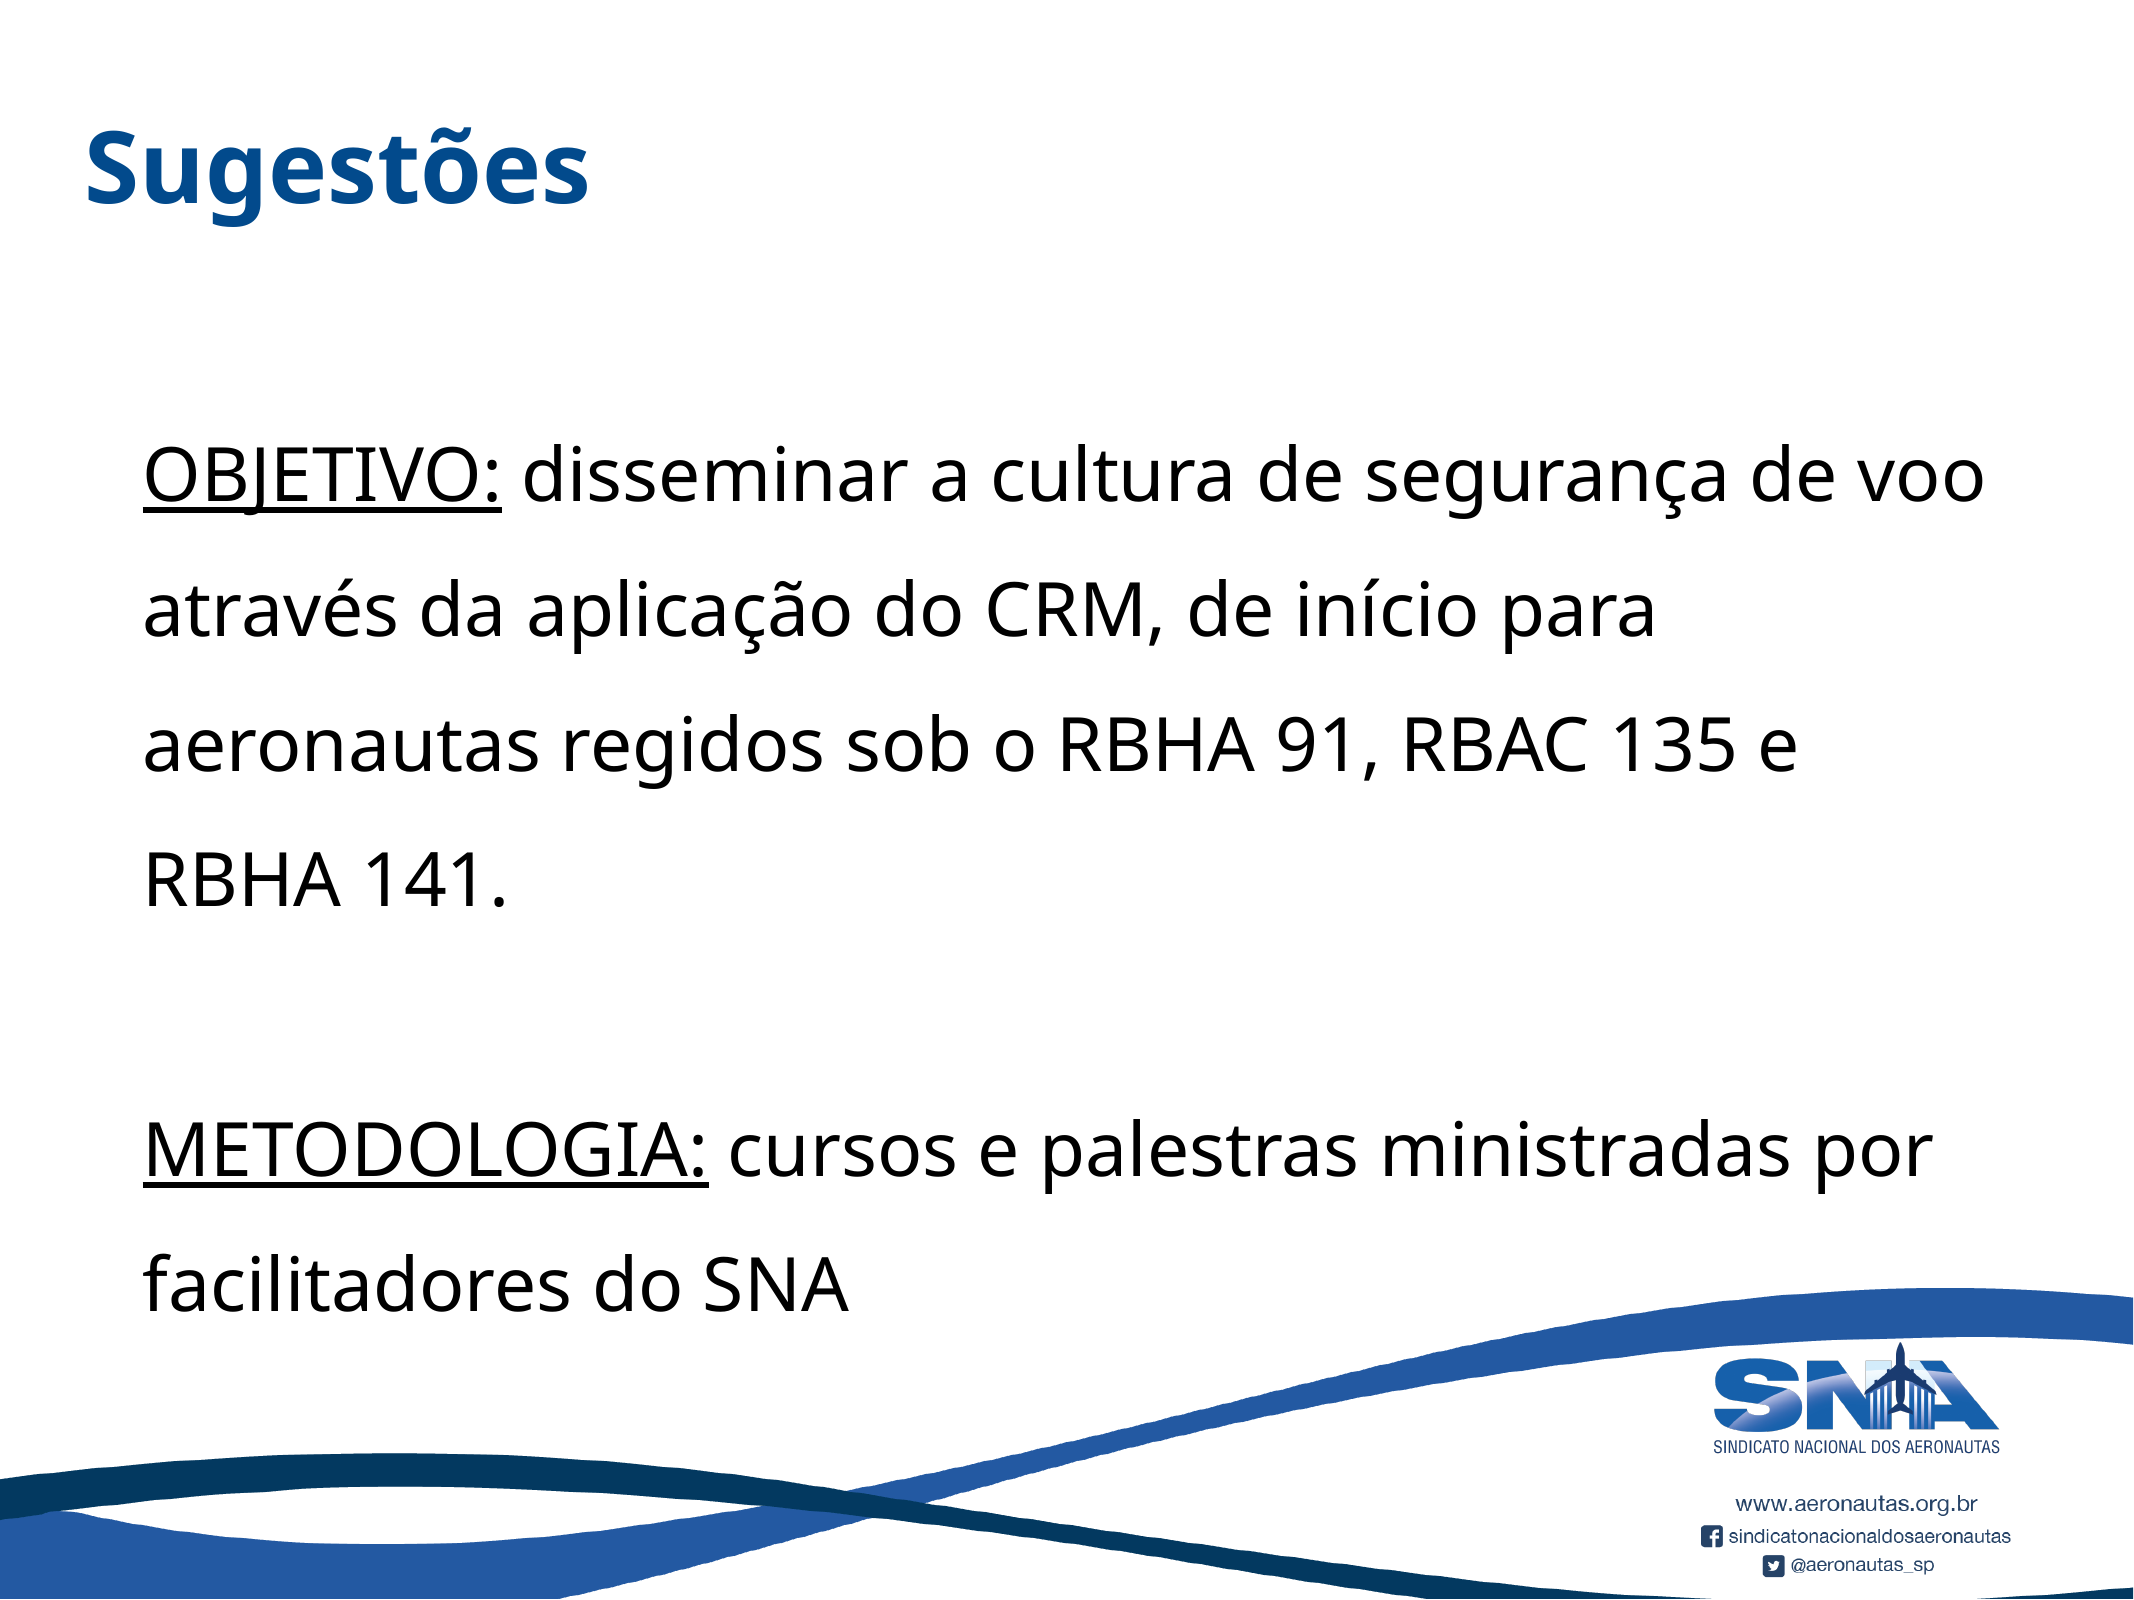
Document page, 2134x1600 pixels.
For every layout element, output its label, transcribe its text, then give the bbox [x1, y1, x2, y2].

picture [0, 1288, 2134, 1599]
text_box OBJETIVO: disseminar a cultura de segurança de voo através da aplicação do CRM, de início para aeronautas regidos sob o RBHA 91, RBAC 135 e RBHA 141. METODOLOGIA: cursos e palestras ministradas por facilitadores do SNA [127, 374, 2011, 1335]
text_box Sugestões [76, 95, 601, 233]
